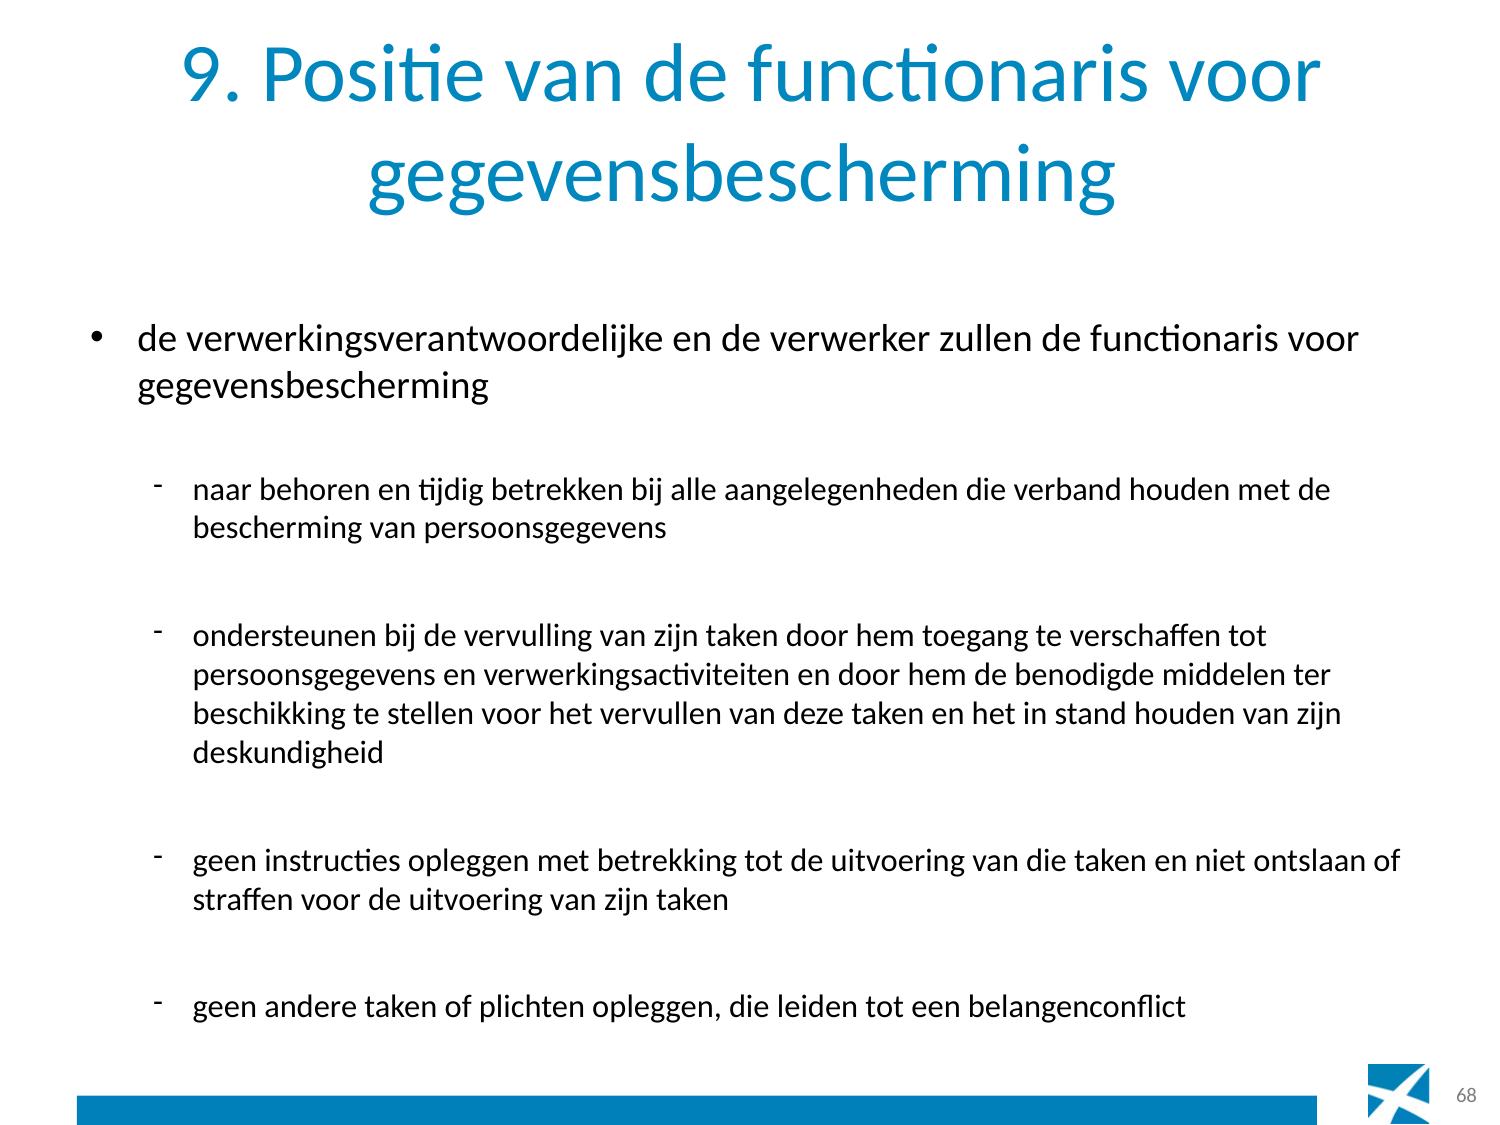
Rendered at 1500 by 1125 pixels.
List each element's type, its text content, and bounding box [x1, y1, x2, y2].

slide_number 68 [1368, 1064, 1492, 1125]
list de verwerkingsverantwoordelijke en de verwerker zullen de functionaris voor gegevensbescherming naar behoren en tijdig betrekken bij alle aangelegenheden die verband houden met de bescherming van persoonsgegevens ondersteunen bij de vervulling van zijn taken door hem toegang te verschaffen tot persoonsgegevens en verwerkingsactiviteiten en door hem de benodigde middelen ter beschikking te stellen voor het vervullen van deze taken en het in stand houden van zijn deskundigheid geen instructies opleggen met betrekking tot de uitvoering van die taken en niet ontslaan of straffen voor de uitvoering van zijn taken geen andere taken of plichten opleggen, die leiden tot een belangenconflict [75, 196, 1425, 1035]
title 9. Positie van de functionaris voor gegevensbescherming [76, 42, 1427, 194]
